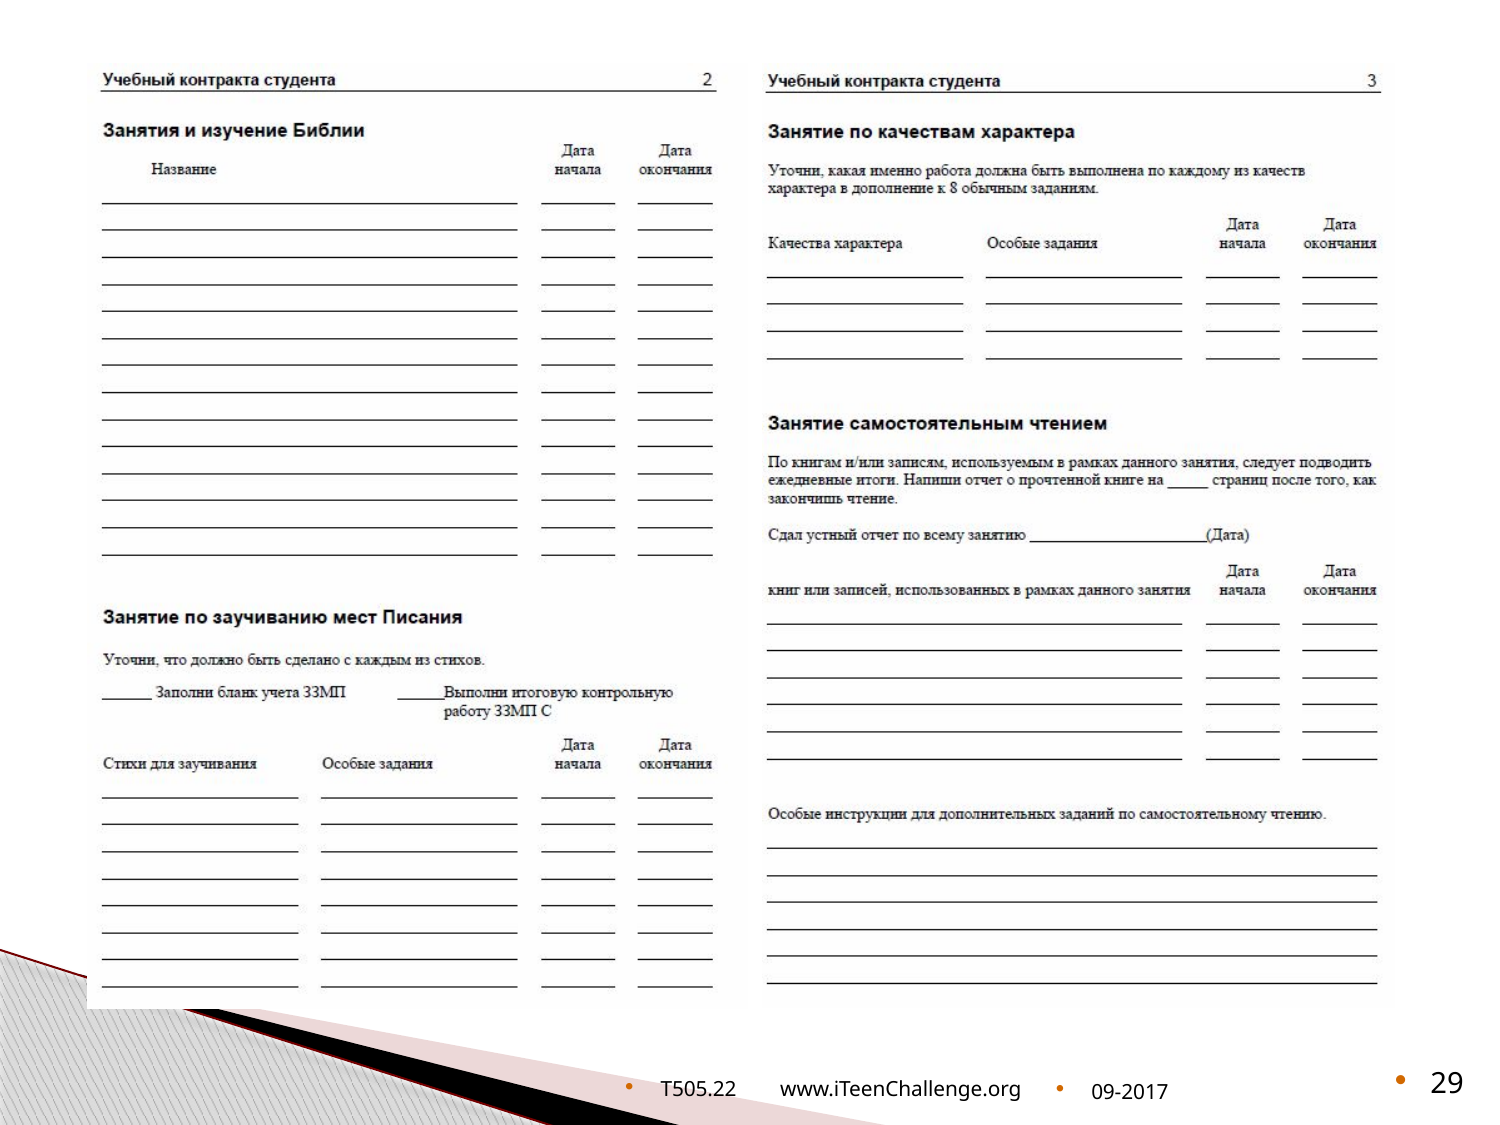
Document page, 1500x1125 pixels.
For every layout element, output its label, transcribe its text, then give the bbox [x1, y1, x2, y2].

slide_number 09-2017 [1042, 1051, 1356, 1112]
footer T505.22 www.iTeenChallenge.org [412, 1051, 1042, 1112]
picture [87, 63, 748, 1009]
picture [762, 63, 1396, 1008]
slide_number 29 [1362, 1051, 1479, 1112]
